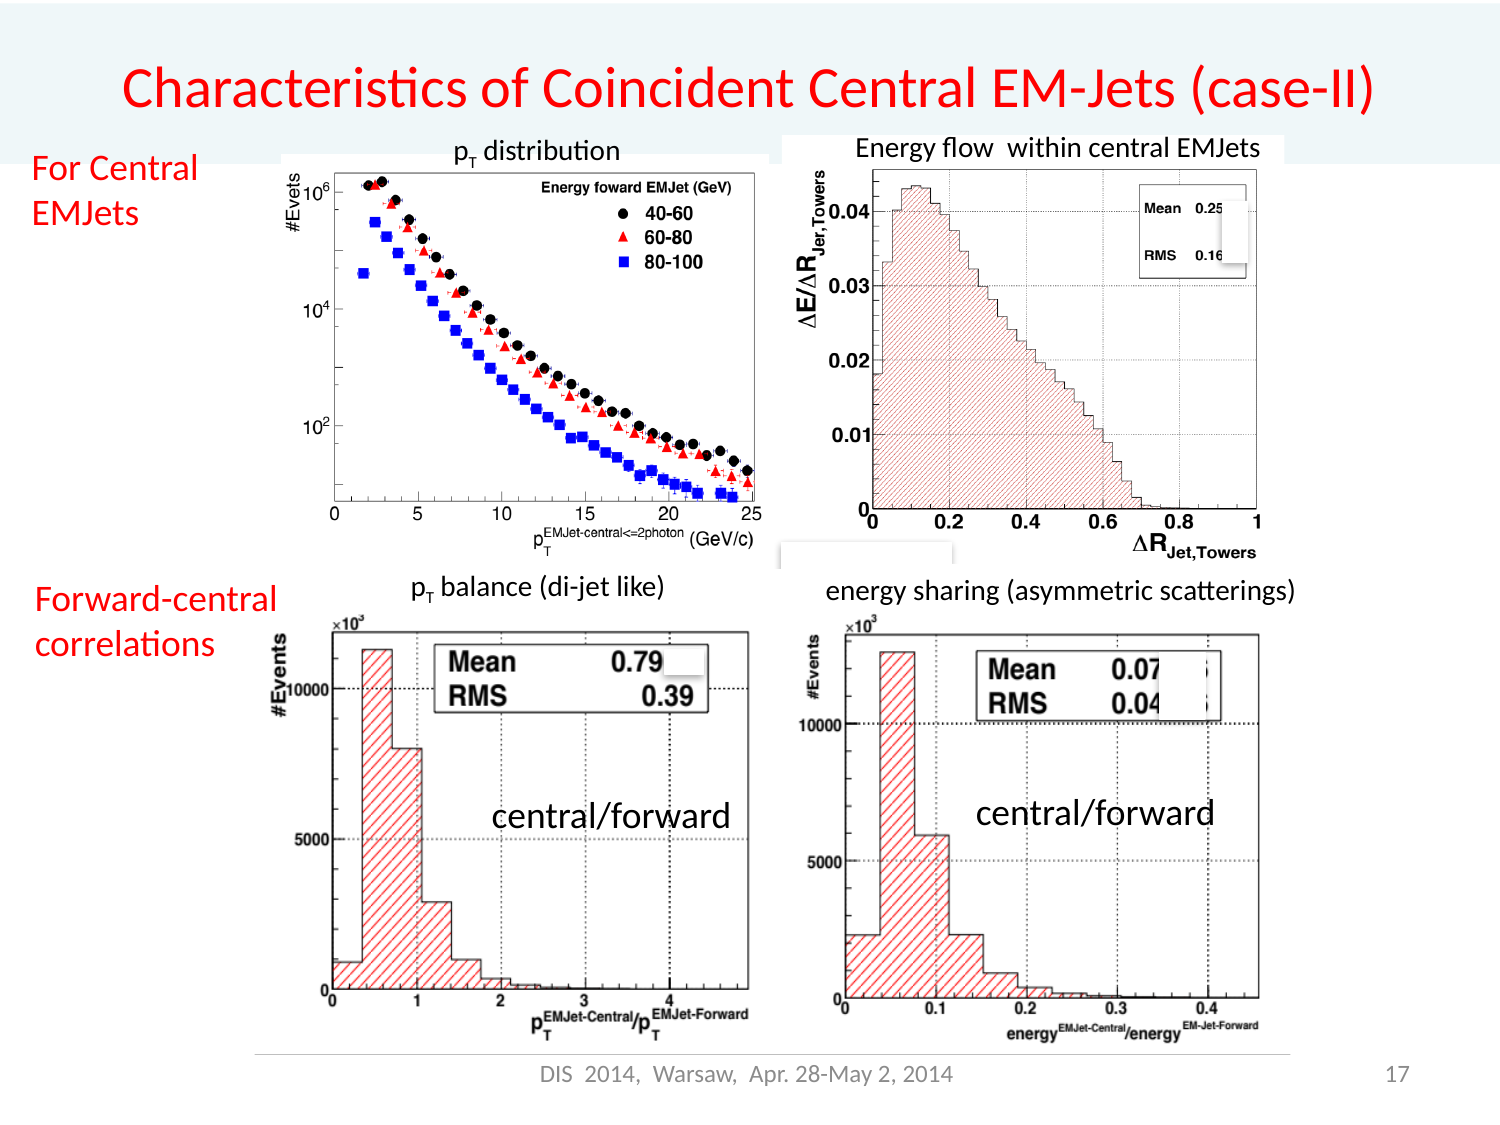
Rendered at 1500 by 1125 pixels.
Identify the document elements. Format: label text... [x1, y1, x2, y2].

footer DIS 2014, Warsaw, Apr. 28-May 2, 2014 [512, 1066, 988, 1103]
slide_number 17 [1074, 1042, 1425, 1103]
text_box pT distribution [432, 124, 636, 153]
text_box Energy flow within central EMJets [840, 120, 1352, 171]
text_box For Central EMJets [16, 135, 239, 240]
text_box energy sharing (asymmetric scatterings) [1289, 563, 1314, 614]
picture [280, 154, 770, 562]
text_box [254, 569, 1291, 1059]
text_box Forward-central correlations [20, 566, 276, 672]
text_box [781, 135, 1285, 568]
title Characteristics of Coincident Central EM-Jets (case-II) [0, 3, 1500, 164]
